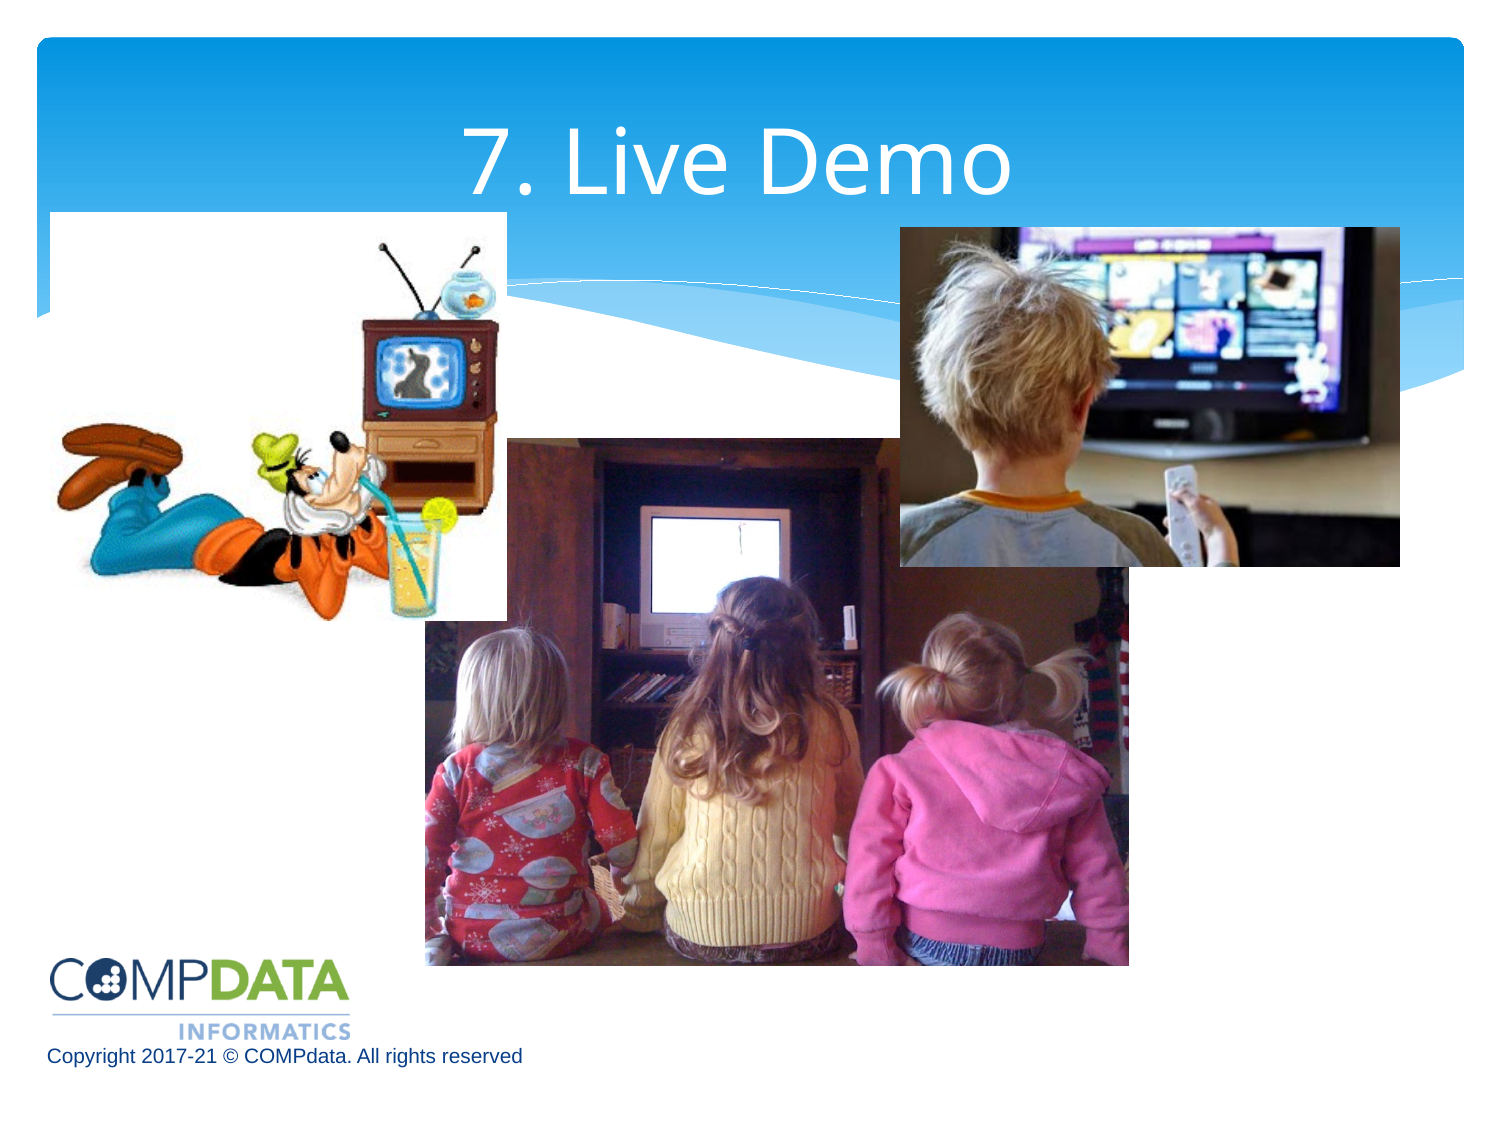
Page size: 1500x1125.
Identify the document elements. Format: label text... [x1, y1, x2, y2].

footer Copyright 2017-21 © COMPdata. All rights reserved [31, 1025, 653, 1086]
picture [49, 212, 507, 621]
picture [899, 226, 1401, 568]
title 7. Live Demo [75, 55, 1425, 261]
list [424, 438, 1129, 967]
picture [49, 958, 351, 1040]
